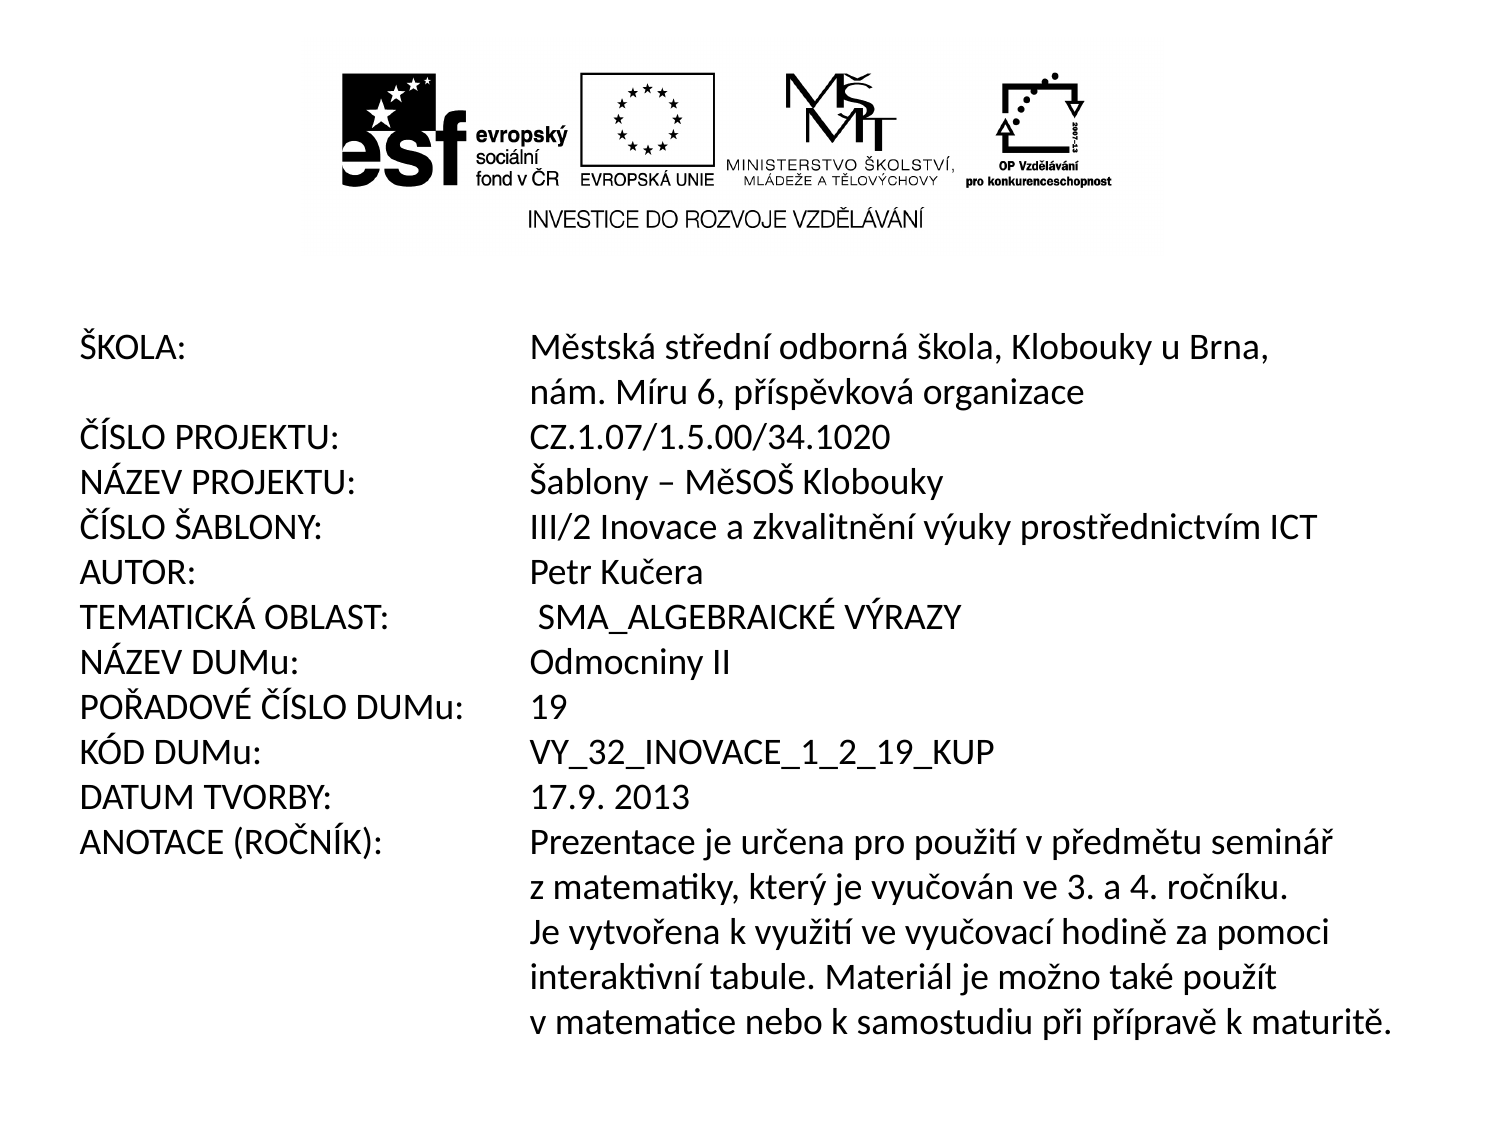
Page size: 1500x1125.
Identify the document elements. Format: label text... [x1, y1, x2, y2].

picture [300, 37, 1164, 256]
text_box ŠKOLA: Městská střední odborná škola, Klobouky u Brna, nám. Míru 6, příspěvková organizace ČÍSLO PROJEKTU: CZ.1.07/1.5.00/34.1020 NÁZEV PROJEKTU: Šablony – MěSOŠ Klobouky ČÍSLO ŠABLONY: III/2 Inovace a zkvalitnění výuky prostřednictvím ICT AUTOR: Petr Kučera TEMATICKÁ OBLAST: SMA_ALGEBRAICKÉ VÝRAZY NÁZEV DUMu: Odmocniny II POŘADOVÉ ČÍSLO DUMu: 19 KÓD DUMu: VY_32_INOVACE_1_2_19_KUP DATUM TVORBY: 17.9. 2013 ANOTACE (ROČNÍK): Prezentace je určena pro použití v předmětu seminář z matematiky, který je vyučován ve 3. a 4. ročníku. Je vytvořena k využití ve vyučovací hodině za pomoci interaktivní tabule. Materiál je možno také použít v matematice nebo k samostudiu při přípravě k maturitě. [64, 314, 1447, 1049]
